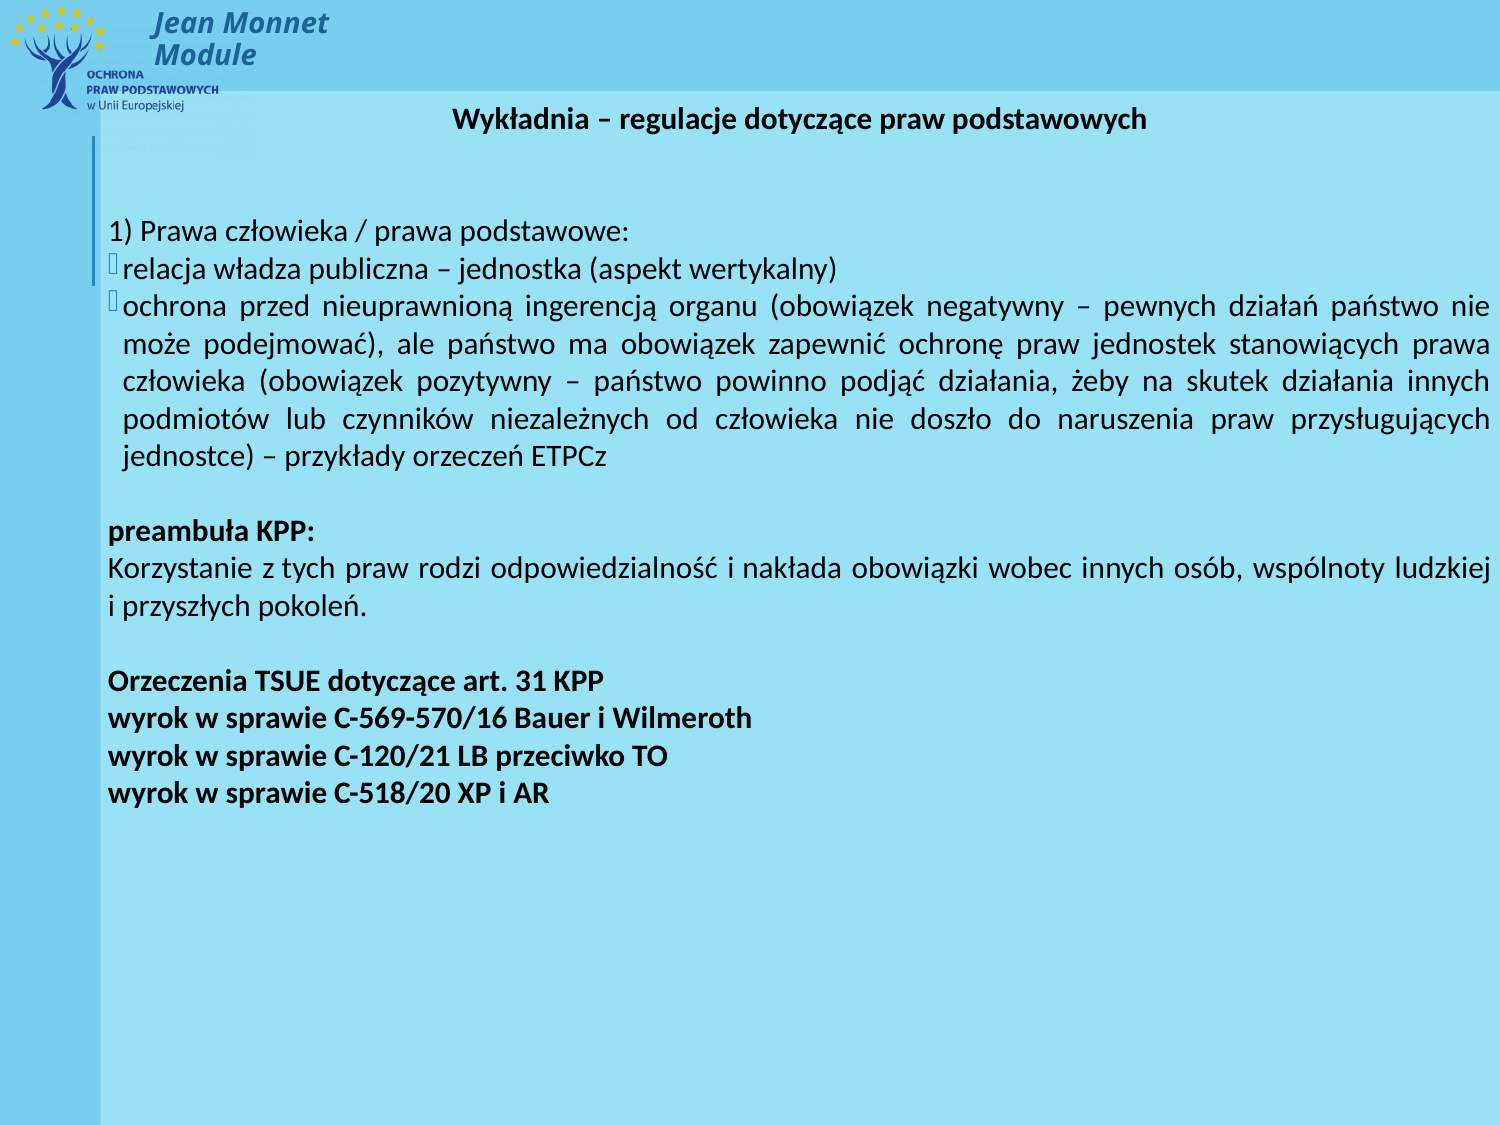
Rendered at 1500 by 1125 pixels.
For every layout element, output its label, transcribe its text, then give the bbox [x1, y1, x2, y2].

list Wykładnia – regulacje dotyczące praw podstawowych 1) Prawa człowieka / prawa podstawowe: relacja władza publiczna – jednostka (aspekt wertykalny) ochrona przed nieuprawnioną ingerencją organu (obowiązek negatywny – pewnych działań państwo nie może podejmować), ale państwo ma obowiązek zapewnić ochronę praw jednostek stanowiących prawa człowieka (obowiązek pozytywny – państwo powinno podjąć działania, żeby na skutek działania innych podmiotów lub czynników niezależnych od człowieka nie doszło do naruszenia praw przysługujących jednostce) – przykłady orzeczeń ETPCz preambuła KPP: Korzystanie z tych praw rodzi odpowiedzialność i nakłada obowiązki wobec innych osób, wspólnoty ludzkiej i przyszłych pokoleń. Orzeczenia TSUE dotyczące art. 31 KPP wyrok w sprawie C-569-570/16 Bauer i Wilmeroth wyrok w sprawie C-120/21 LB przeciwko TO wyrok w sprawie C-518/20 XP i AR [100, 90, 1500, 1125]
picture [0, 0, 256, 161]
text_box Jean Monnet Module [263, 1, 425, 80]
